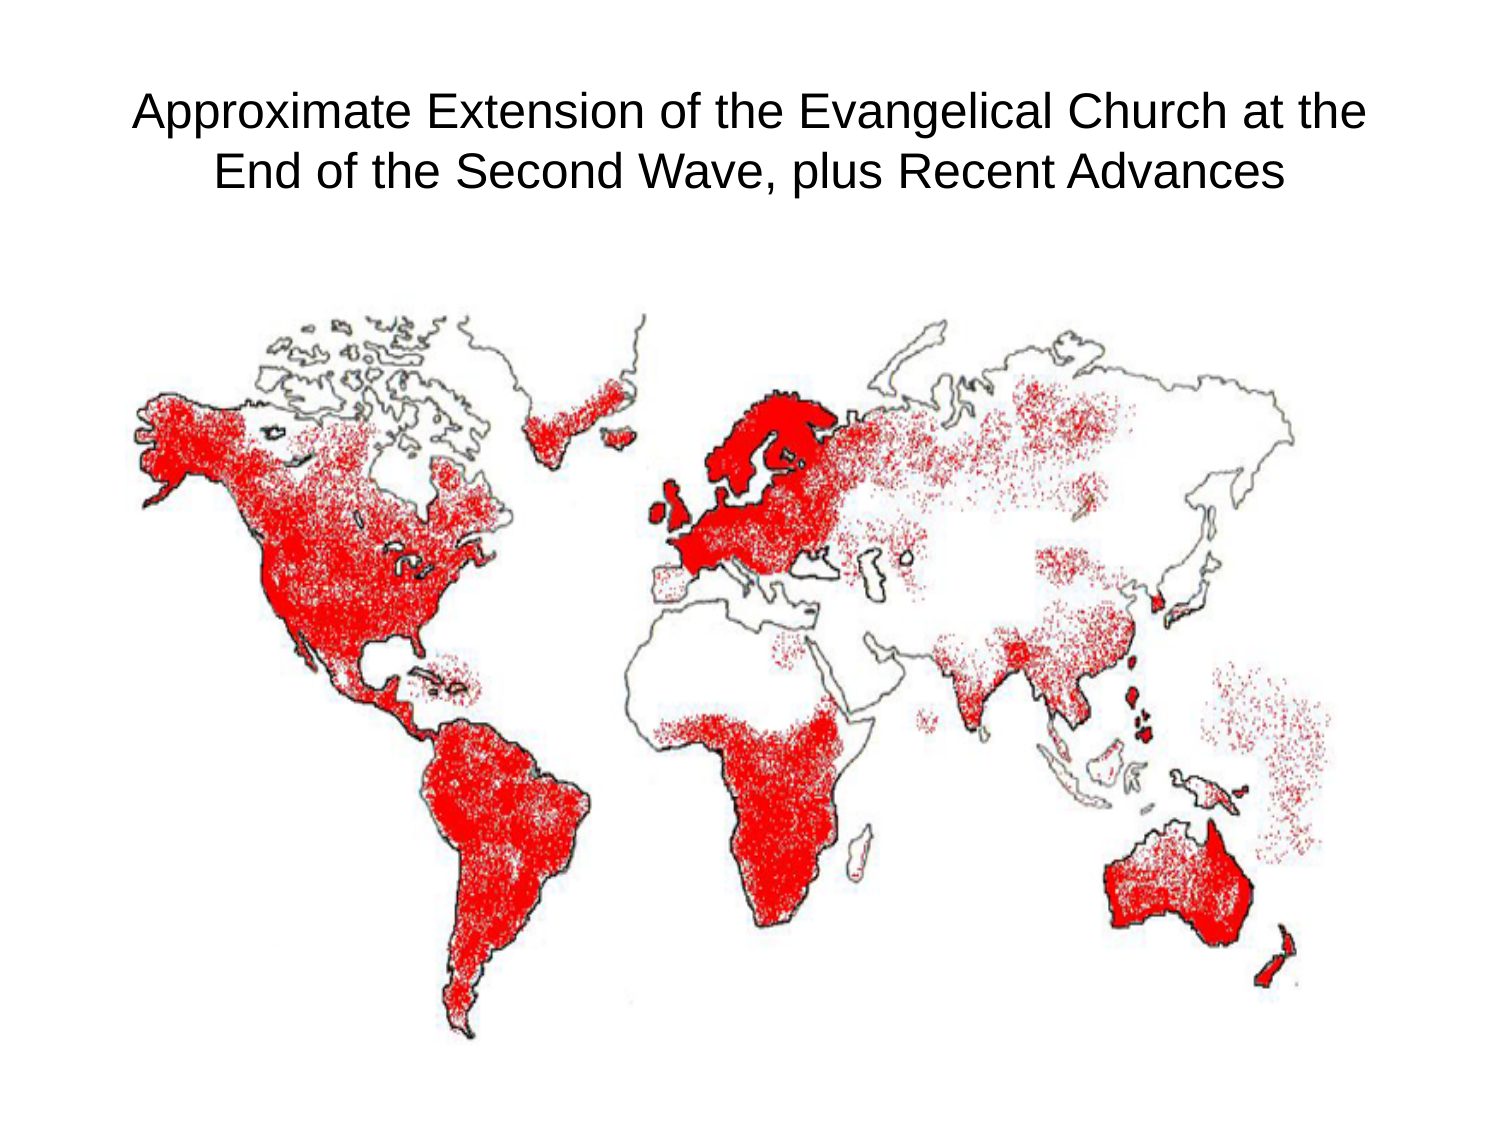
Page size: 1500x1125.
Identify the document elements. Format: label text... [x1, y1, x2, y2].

title Approximate Extension of the Evangelical Church at the End of the Second Wave, plus Recent Advances [74, 44, 1426, 233]
picture [124, 274, 1338, 1051]
